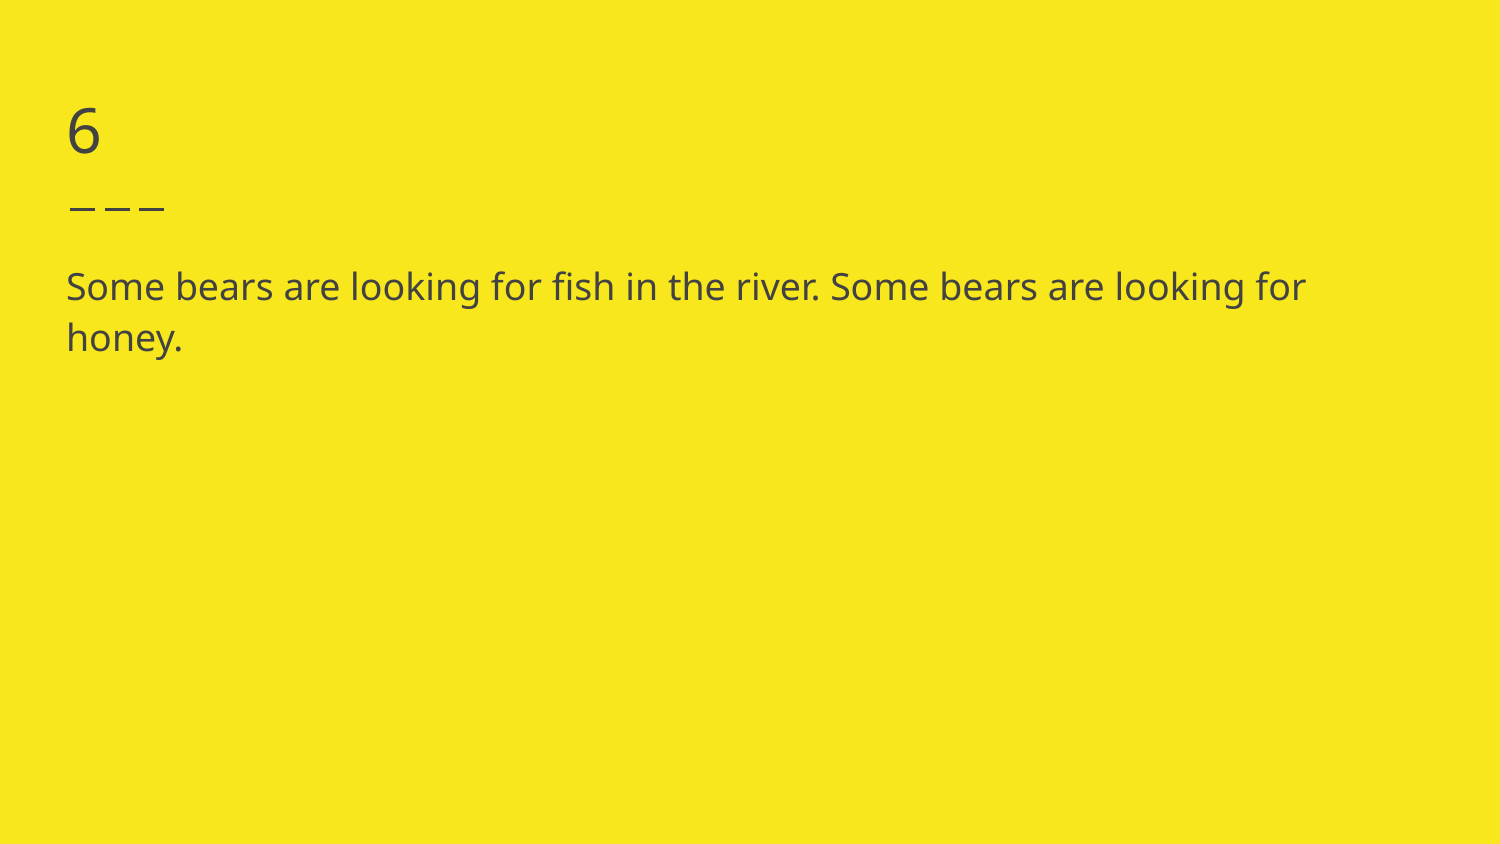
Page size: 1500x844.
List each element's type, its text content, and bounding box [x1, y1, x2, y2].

list Some bears are looking for fish in the river. Some bears are looking for honey. [51, 240, 1449, 750]
title 6 [51, 61, 1449, 182]
